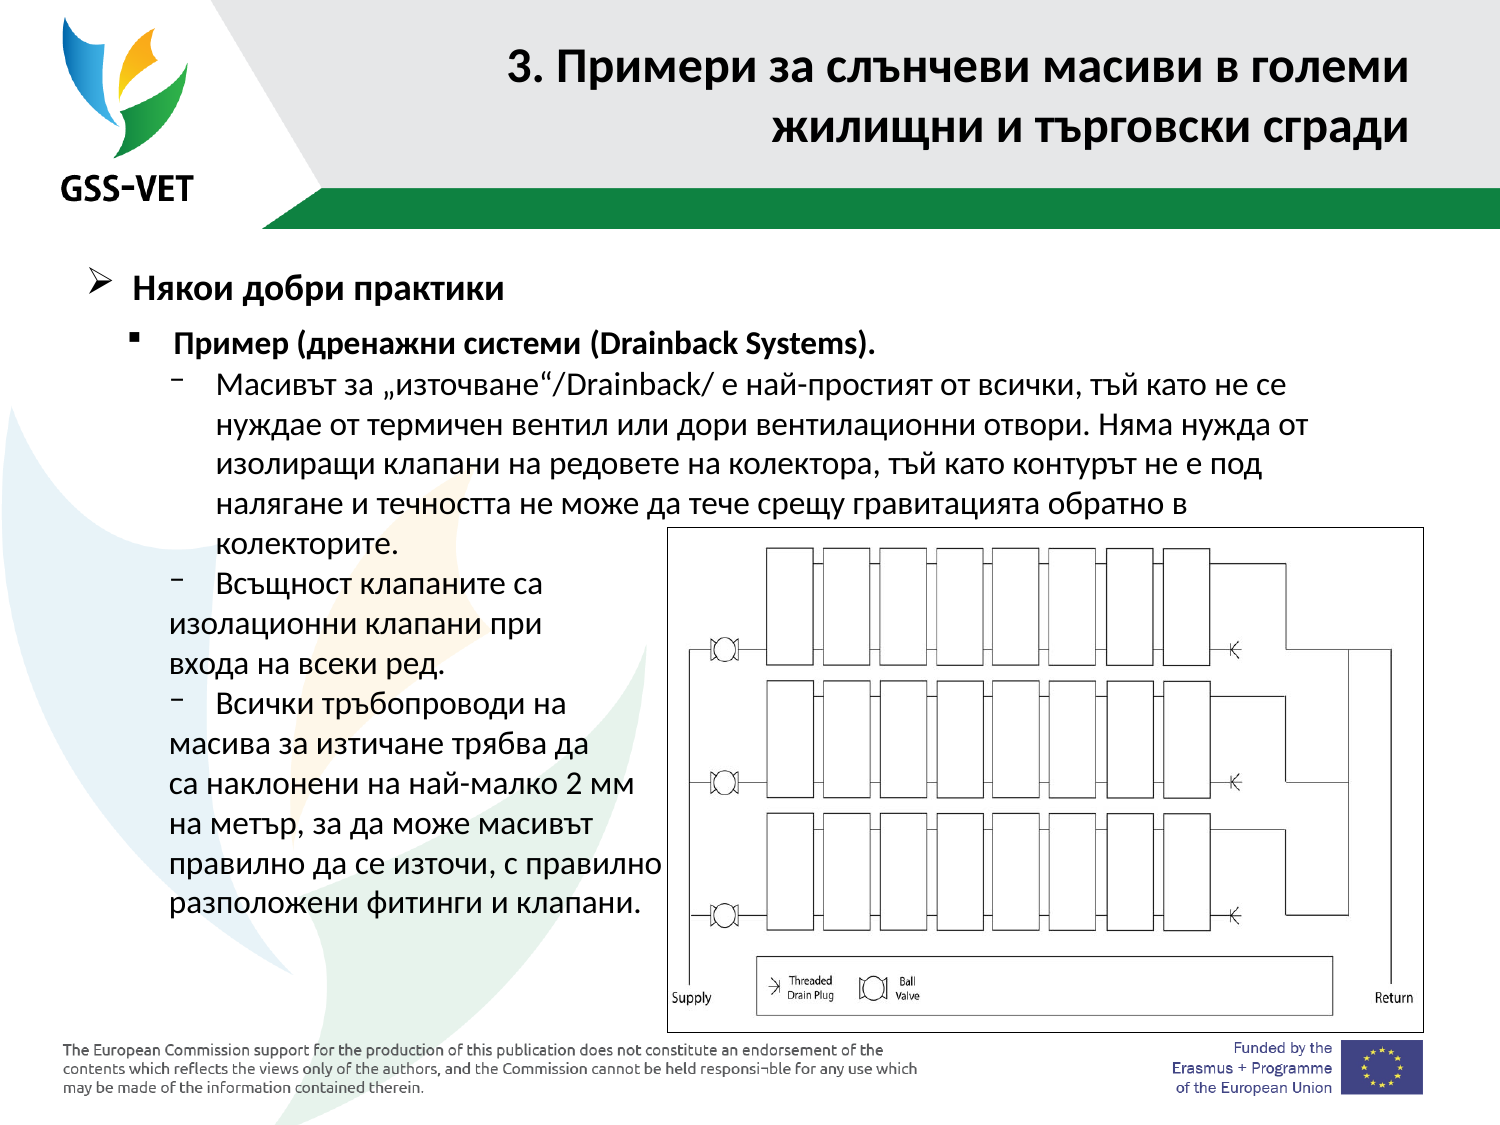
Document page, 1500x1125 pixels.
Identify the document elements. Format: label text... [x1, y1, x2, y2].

text_box Пример (дренажни системи (Drainback Systems). Масивът за „източване“/Drainback/ е най-простият от всички, тъй като не се нуждае от термичен вентил или дори вентилационни отвори. Няма нужда от изолиращи клапани на редовете на колектора, тъй като контурът не е под налягане и течността не може да тече срещу гравитацията обратно в колекторите. Всъщност клапаните са изолационни клапани при входа на всеки ред. Всички тръбопроводи на масива за изтичане трябва да са наклонени на най-малко 2 мм на метър, за да може масивът правилно да се източи, с правилно разположени фитинги и клапани. [112, 314, 1365, 928]
title 3. Примери за слънчеви масиви в големи жилищни и търговски сгради [324, 0, 1425, 185]
text_box Някои добри практики [71, 255, 526, 316]
picture [0, 0, 1500, 1125]
